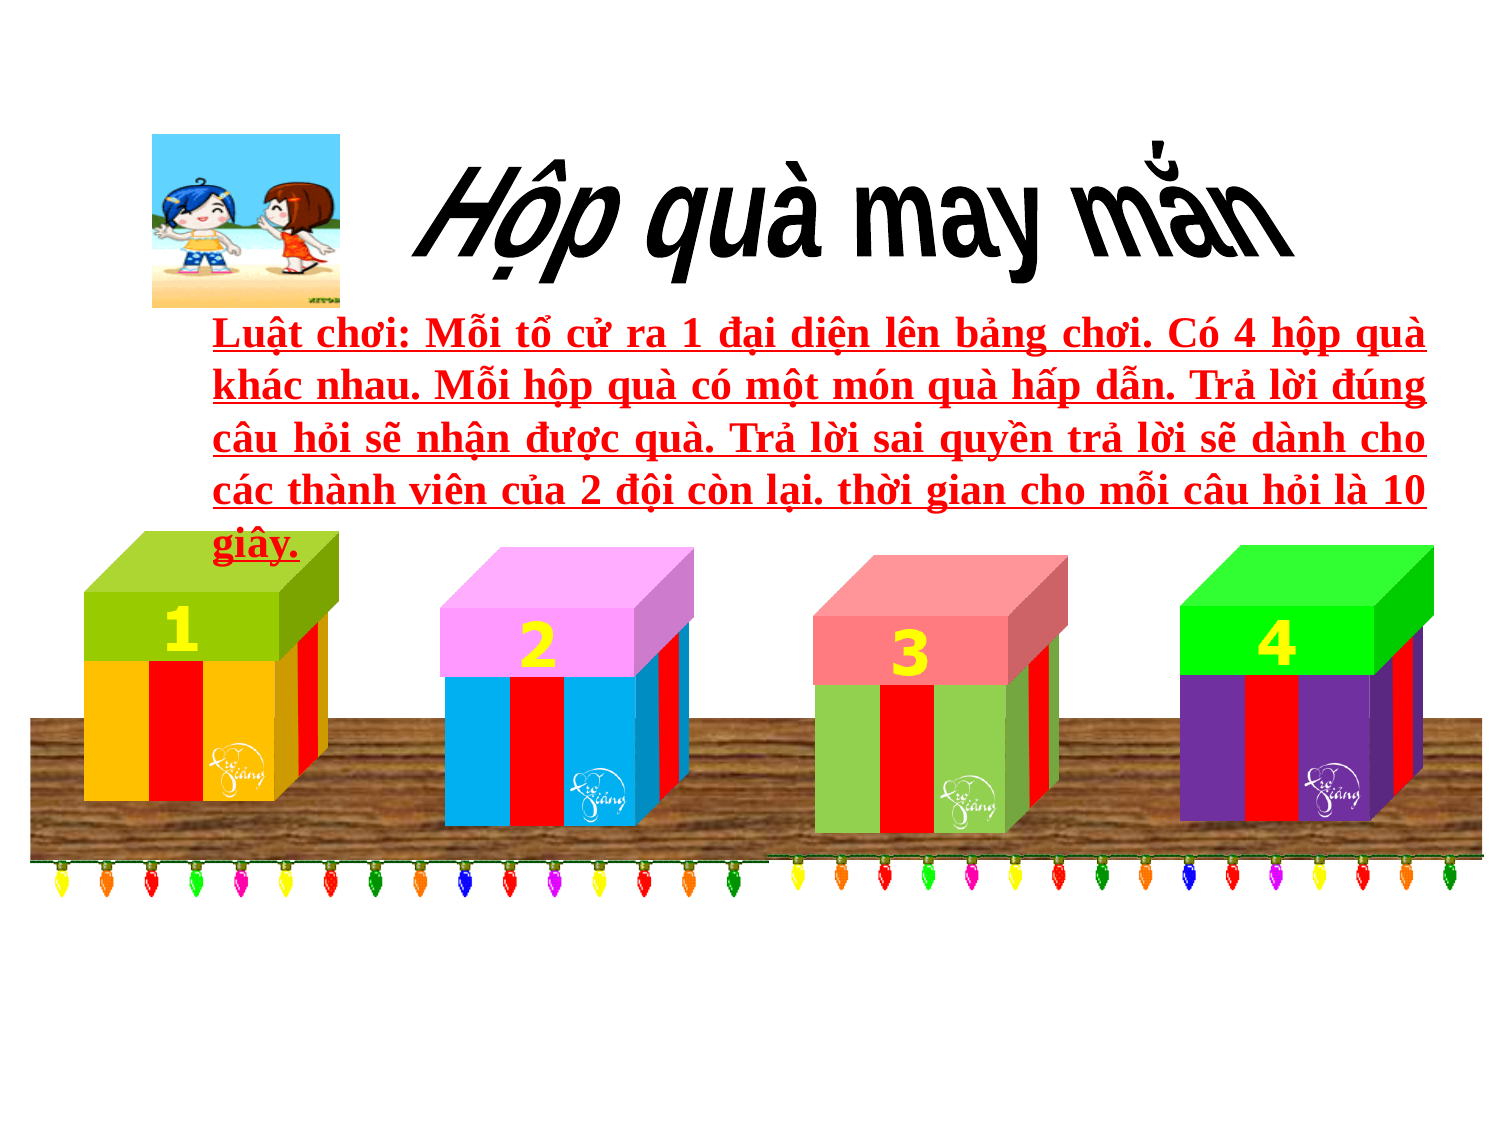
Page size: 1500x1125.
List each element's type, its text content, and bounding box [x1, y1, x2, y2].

picture [30, 853, 1484, 902]
picture [591, 800, 598, 815]
picture [1180, 545, 1435, 821]
picture [84, 530, 339, 801]
text_box [28, 717, 1484, 860]
picture [152, 134, 341, 308]
text_box Luật chơi: Mỗi tổ cử ra 1 đại diện lên bảng chơi. Có 4 hộp quà khác nhau. Mỗi hộp quà có một món quà hấp dẫn. Trả lời đúng câu hỏi sẽ nhận được quà. Trả lời sai quyền trả lời sẽ dành cho các thành viên của 2 đội còn lại. thời gian cho mỗi câu hỏi là 10 giây. [198, 295, 1443, 574]
picture [813, 555, 1068, 834]
picture [571, 784, 580, 790]
picture [439, 547, 694, 826]
